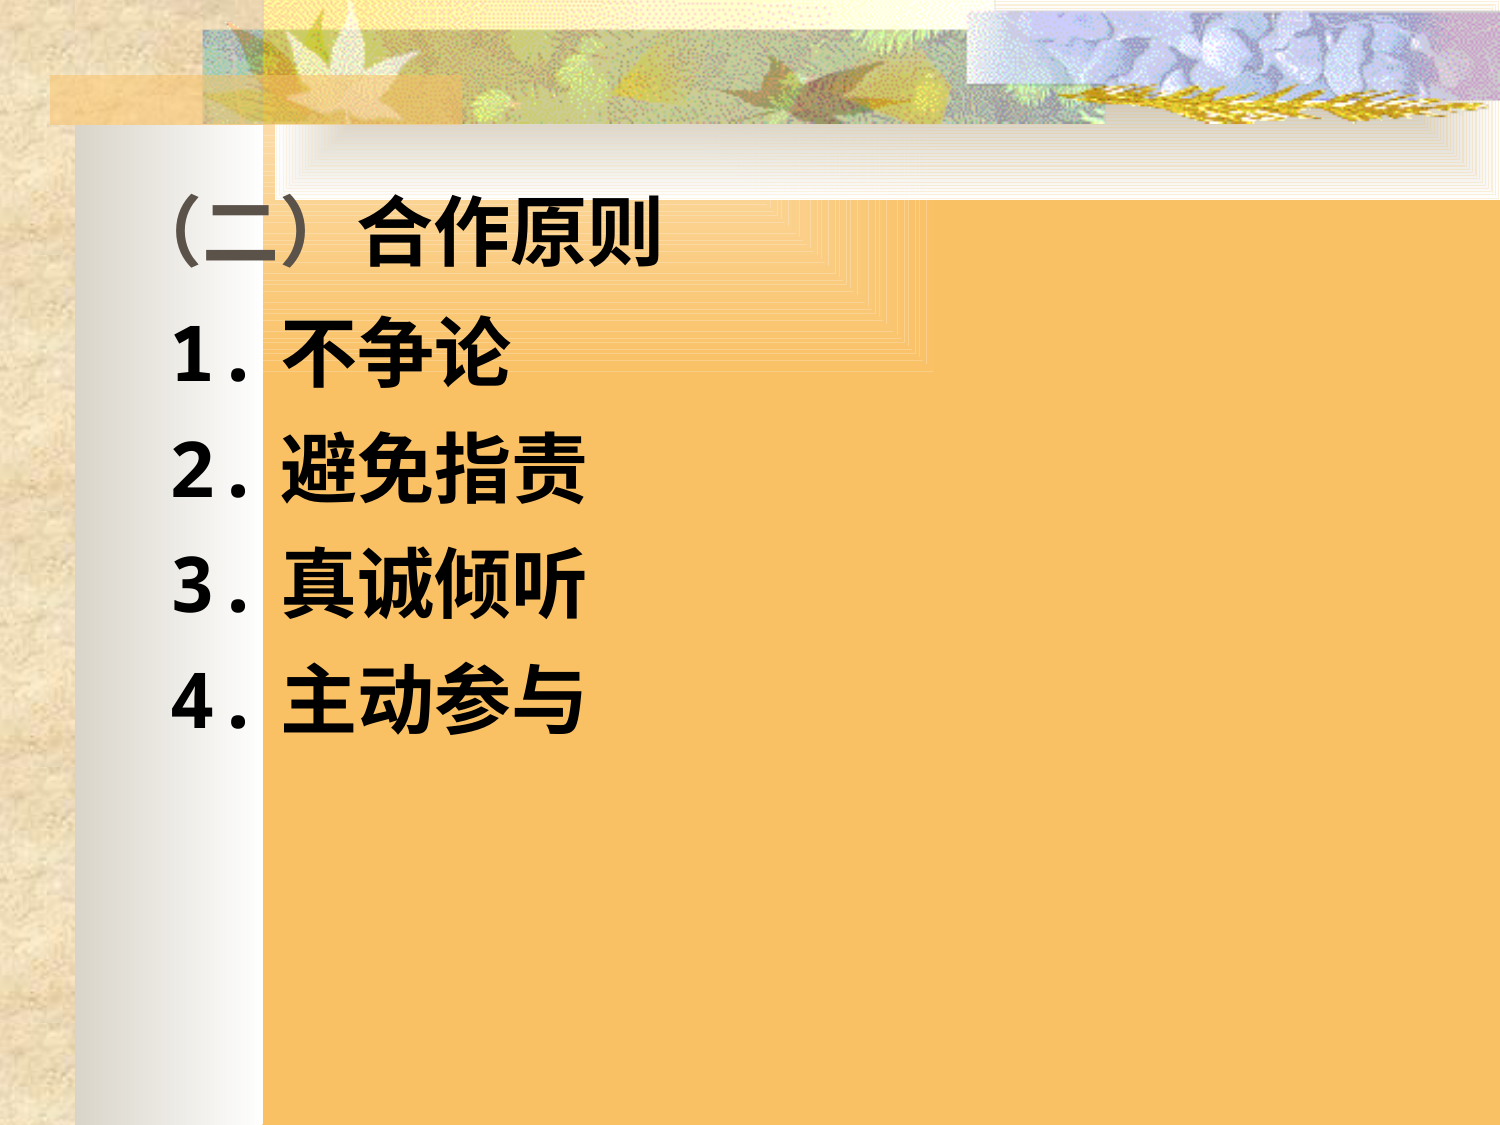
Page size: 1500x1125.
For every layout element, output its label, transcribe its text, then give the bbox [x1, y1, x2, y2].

picture [0, 0, 1500, 1125]
text_box （二）合作原则 1.不争论 2.避免指责 3.真诚倾听 4.主动参与 [62, 148, 1500, 752]
